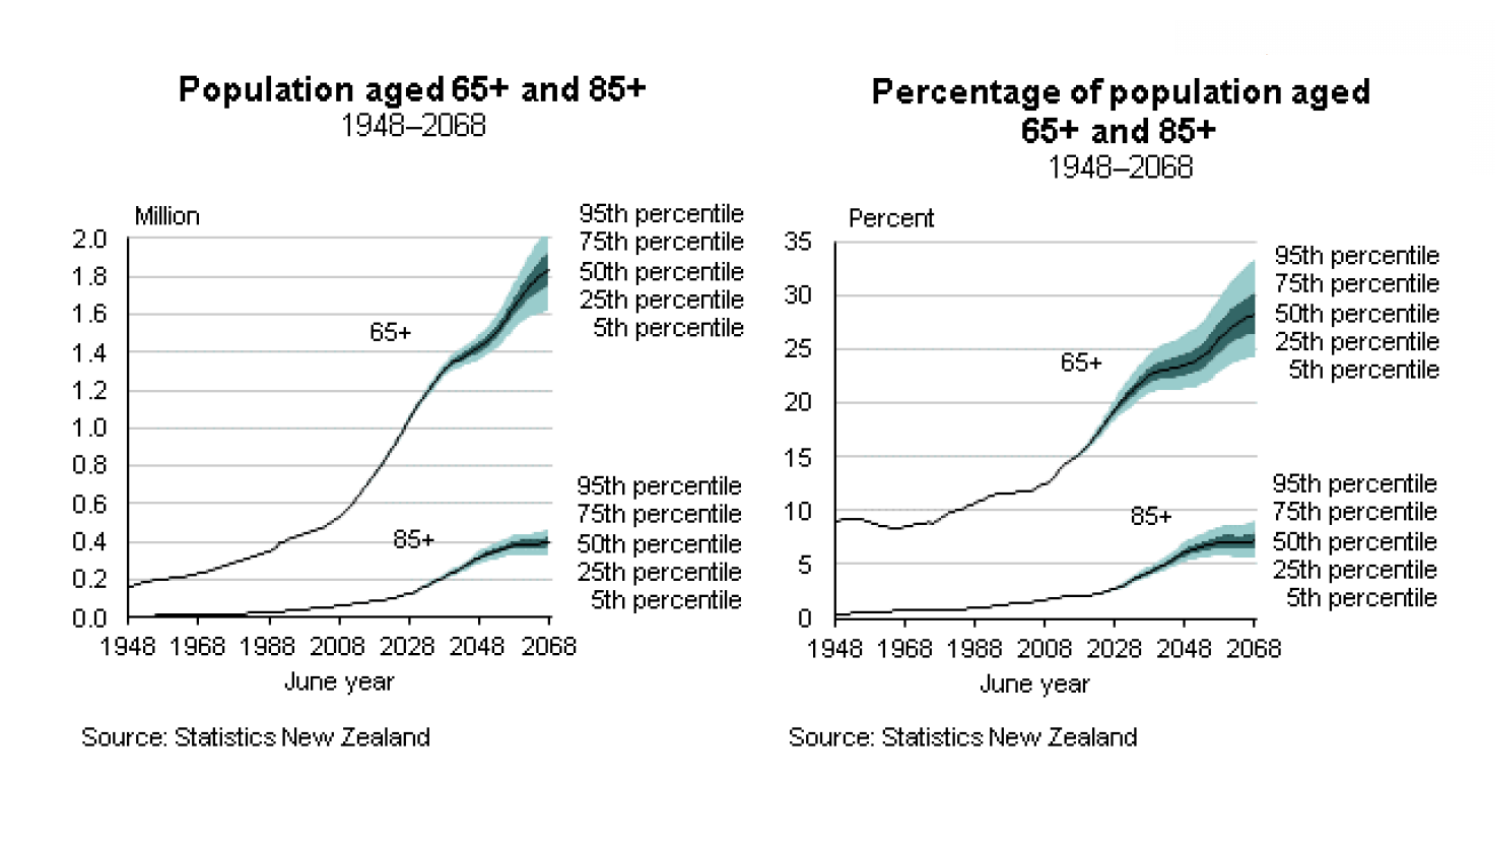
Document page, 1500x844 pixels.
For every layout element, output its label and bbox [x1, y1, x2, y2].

picture [28, 20, 1495, 754]
